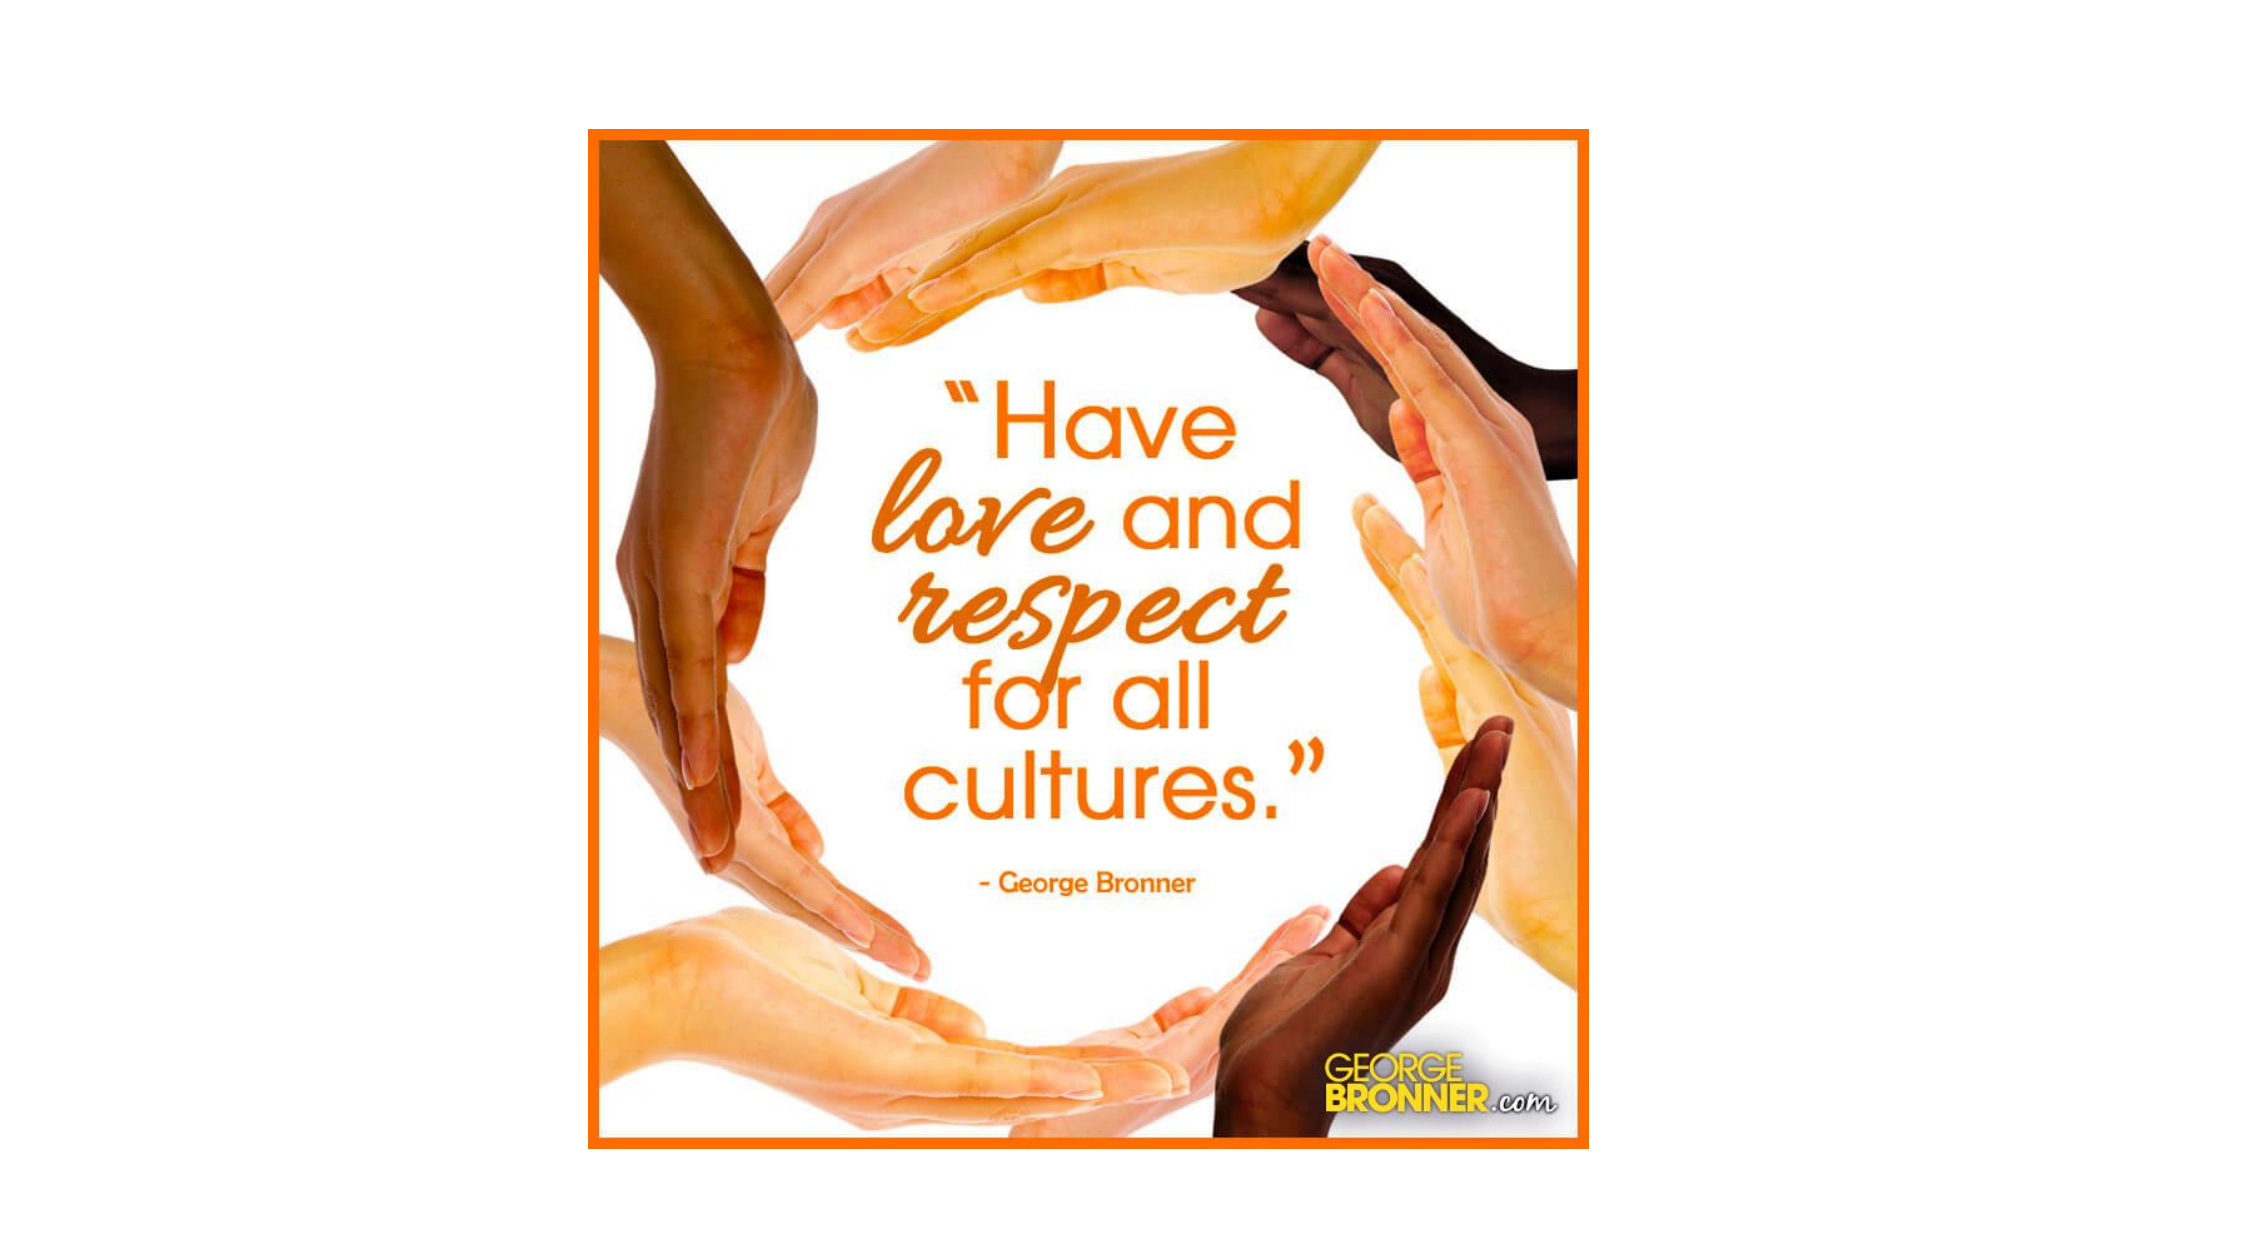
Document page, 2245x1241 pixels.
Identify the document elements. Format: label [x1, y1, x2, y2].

picture [588, 129, 1589, 1149]
